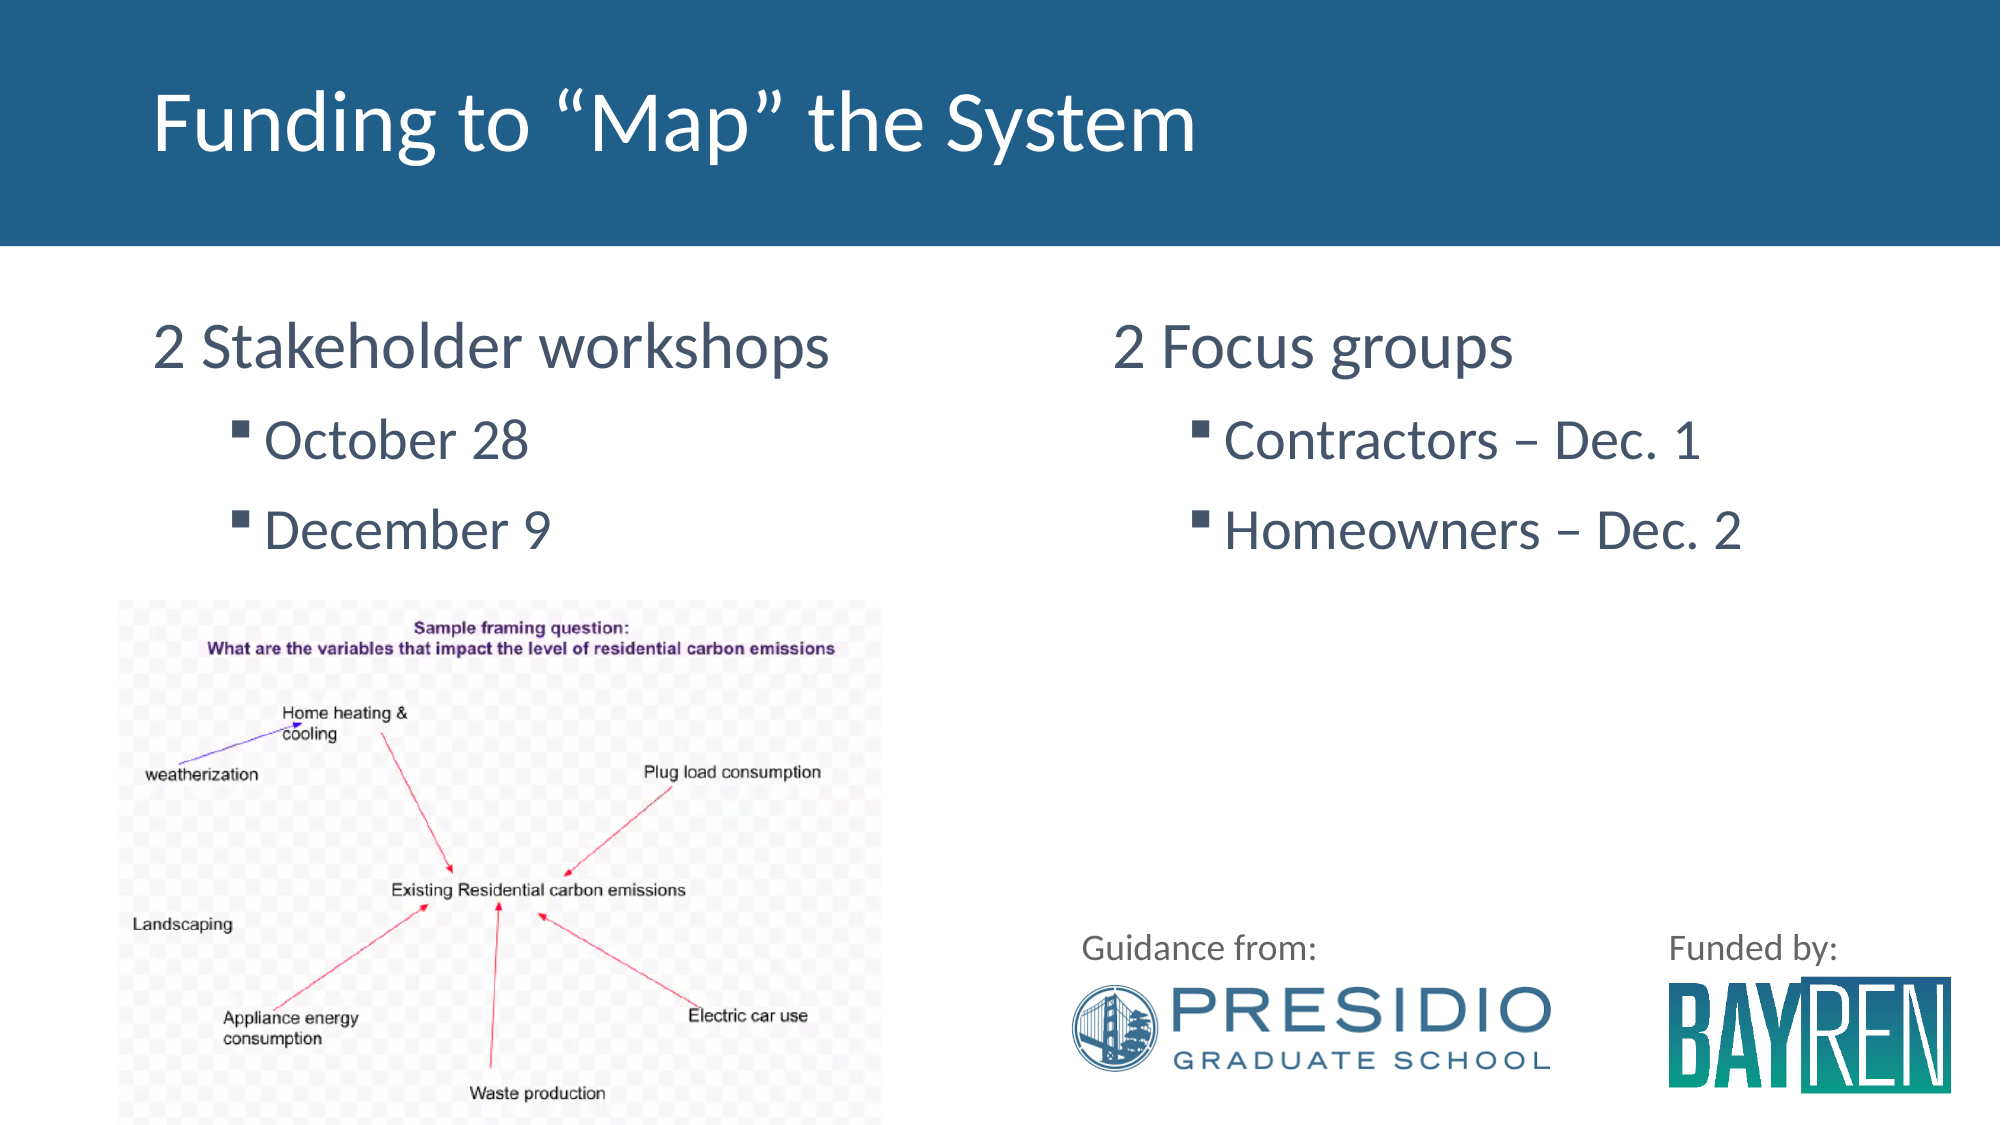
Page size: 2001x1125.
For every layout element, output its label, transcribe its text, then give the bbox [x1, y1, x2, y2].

title Funding to “Map” the System [137, 45, 1736, 200]
picture [1066, 977, 1560, 1080]
text_box 2 Focus groups Contractors – Dec. 1 Homeowners – Dec. 2 [1097, 293, 1914, 633]
text_box 2 Stakeholder workshops October 28 December 9 [137, 293, 954, 846]
picture [118, 600, 882, 1125]
picture [1650, 974, 1970, 1098]
text_box Funded by: [1653, 915, 1946, 975]
text_box Guidance from: [1066, 915, 1359, 975]
